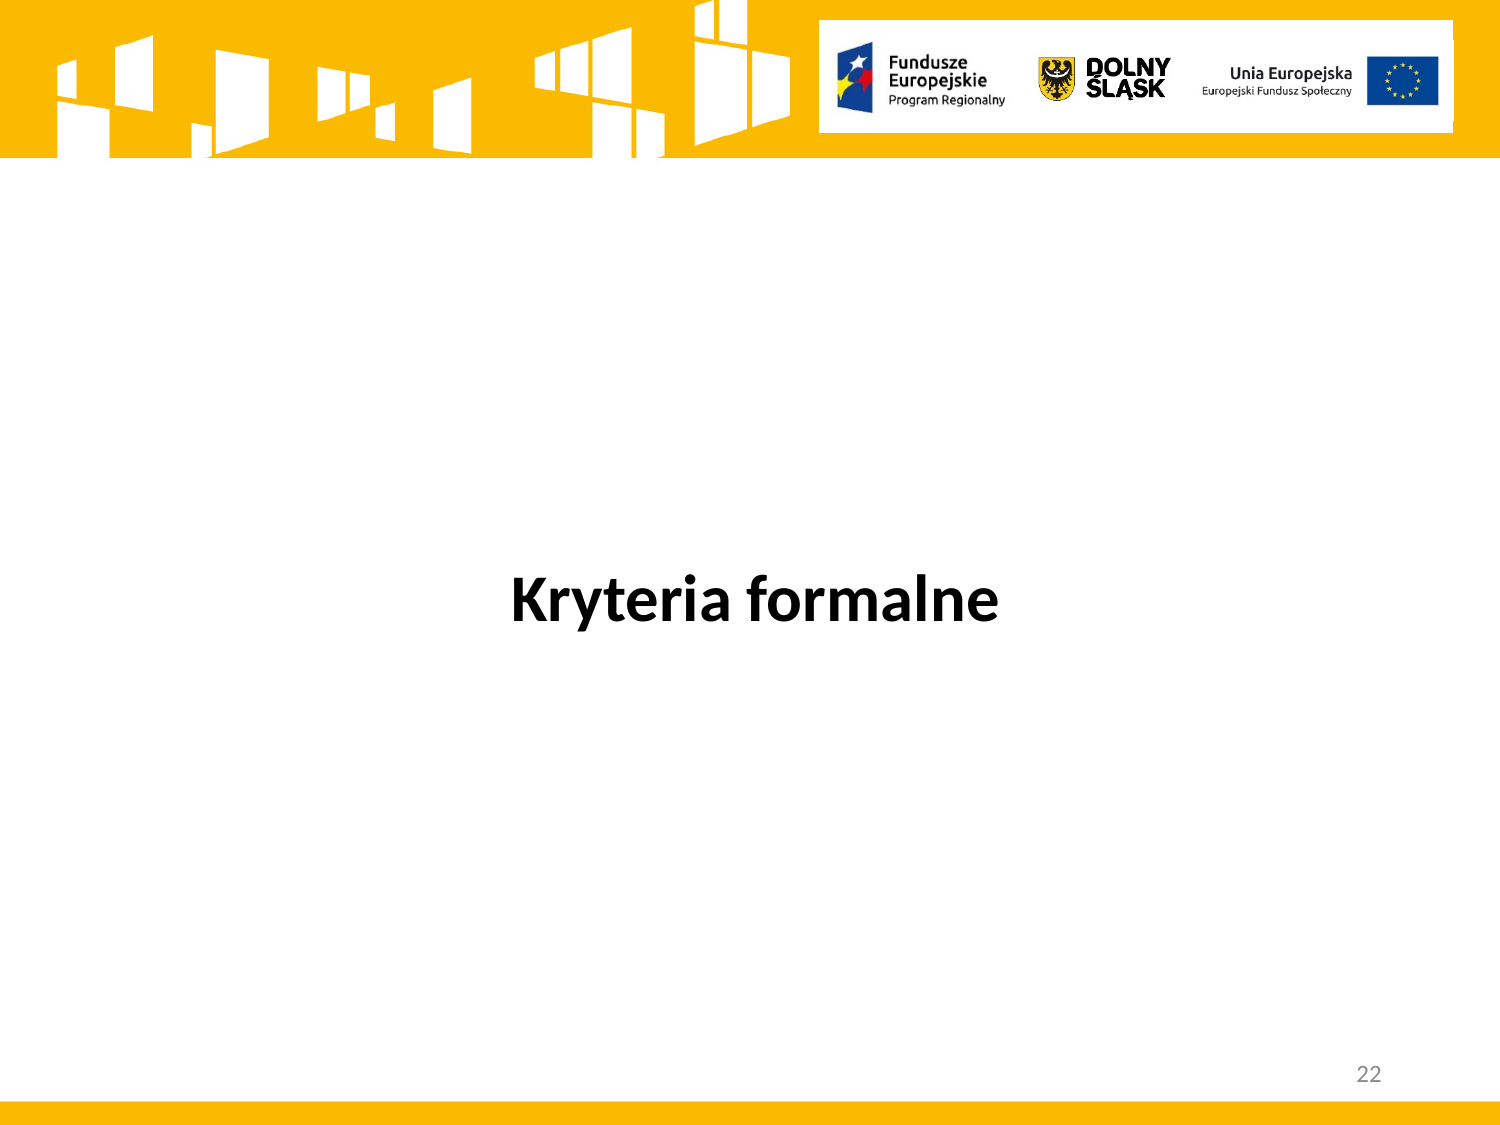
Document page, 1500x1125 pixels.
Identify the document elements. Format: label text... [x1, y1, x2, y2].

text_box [790, 0, 1500, 156]
picture [0, 0, 1500, 1125]
list Kryteria formalne [52, 184, 1459, 1024]
slide_number 22 [1059, 1042, 1397, 1103]
